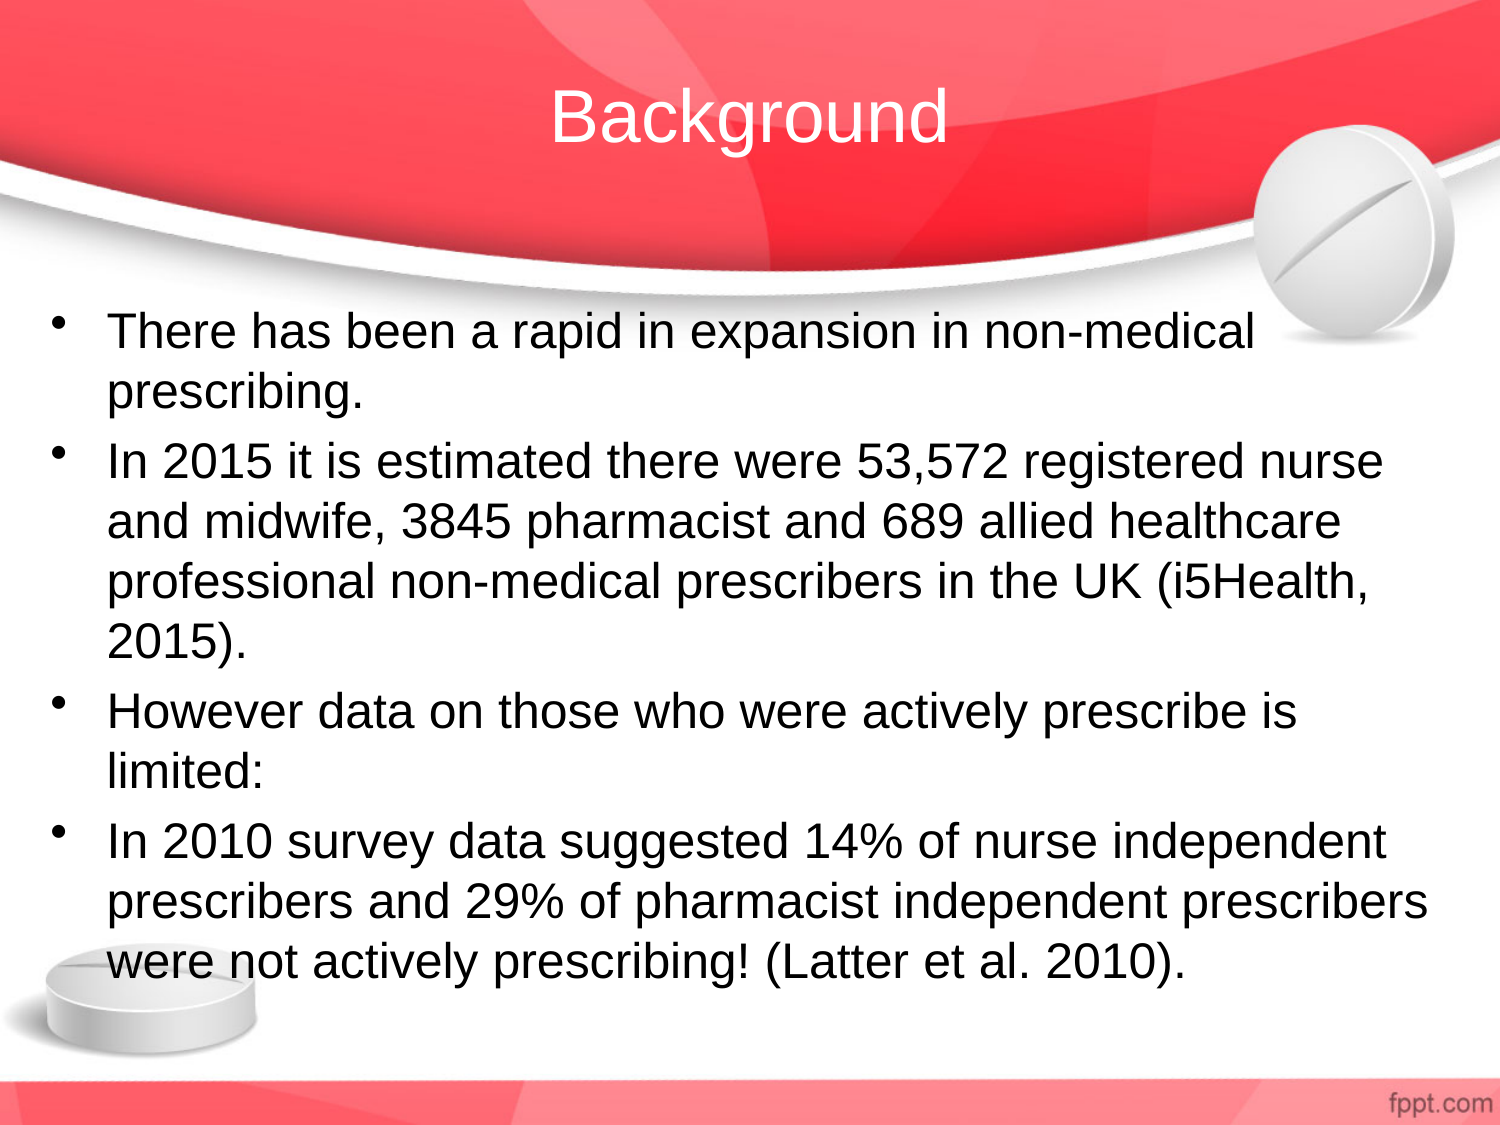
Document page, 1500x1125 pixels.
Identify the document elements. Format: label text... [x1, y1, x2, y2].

picture [0, 0, 1500, 1125]
title Background [75, 19, 1425, 207]
list There has been a rapid in expansion in non-medical prescribing. In 2015 it is estimated there were 53,572 registered nurse and midwife, 3845 pharmacist and 689 allied healthcare professional non-medical prescribers in the UK (i5Health, 2015). However data on those who were actively prescribe is limited: In 2010 survey data suggested 14% of nurse independent prescribers and 29% of pharmacist independent prescribers were not actively prescribing! (Latter et al. 2010). [35, 290, 1465, 1071]
